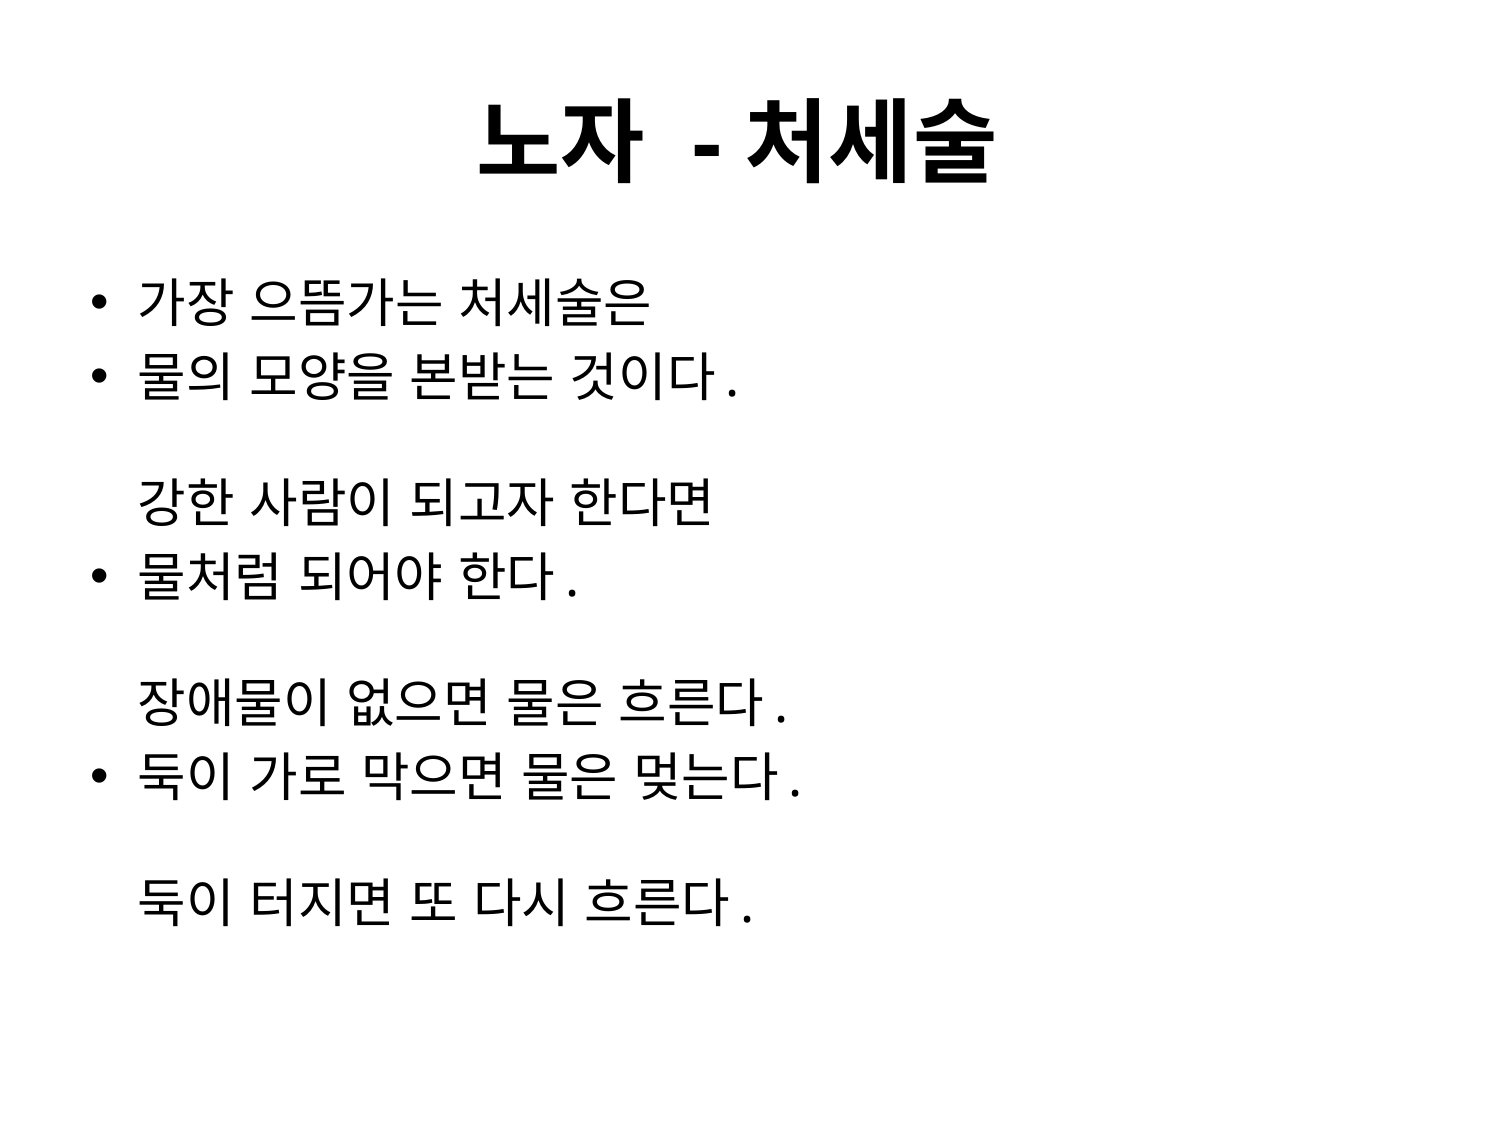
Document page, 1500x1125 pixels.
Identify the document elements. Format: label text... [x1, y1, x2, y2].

title 노자 -처세술 [75, 45, 1425, 233]
list 가장 으뜸가는 처세술은 물의 모양을 본받는 것이다. 강한 사람이 되고자 한다면 물처럼 되어야 한다. 장애물이 없으면 물은 흐른다. 둑이 가로 막으면 물은 멎는다. 둑이 터지면 또 다시 흐른다. [75, 262, 1425, 1005]
